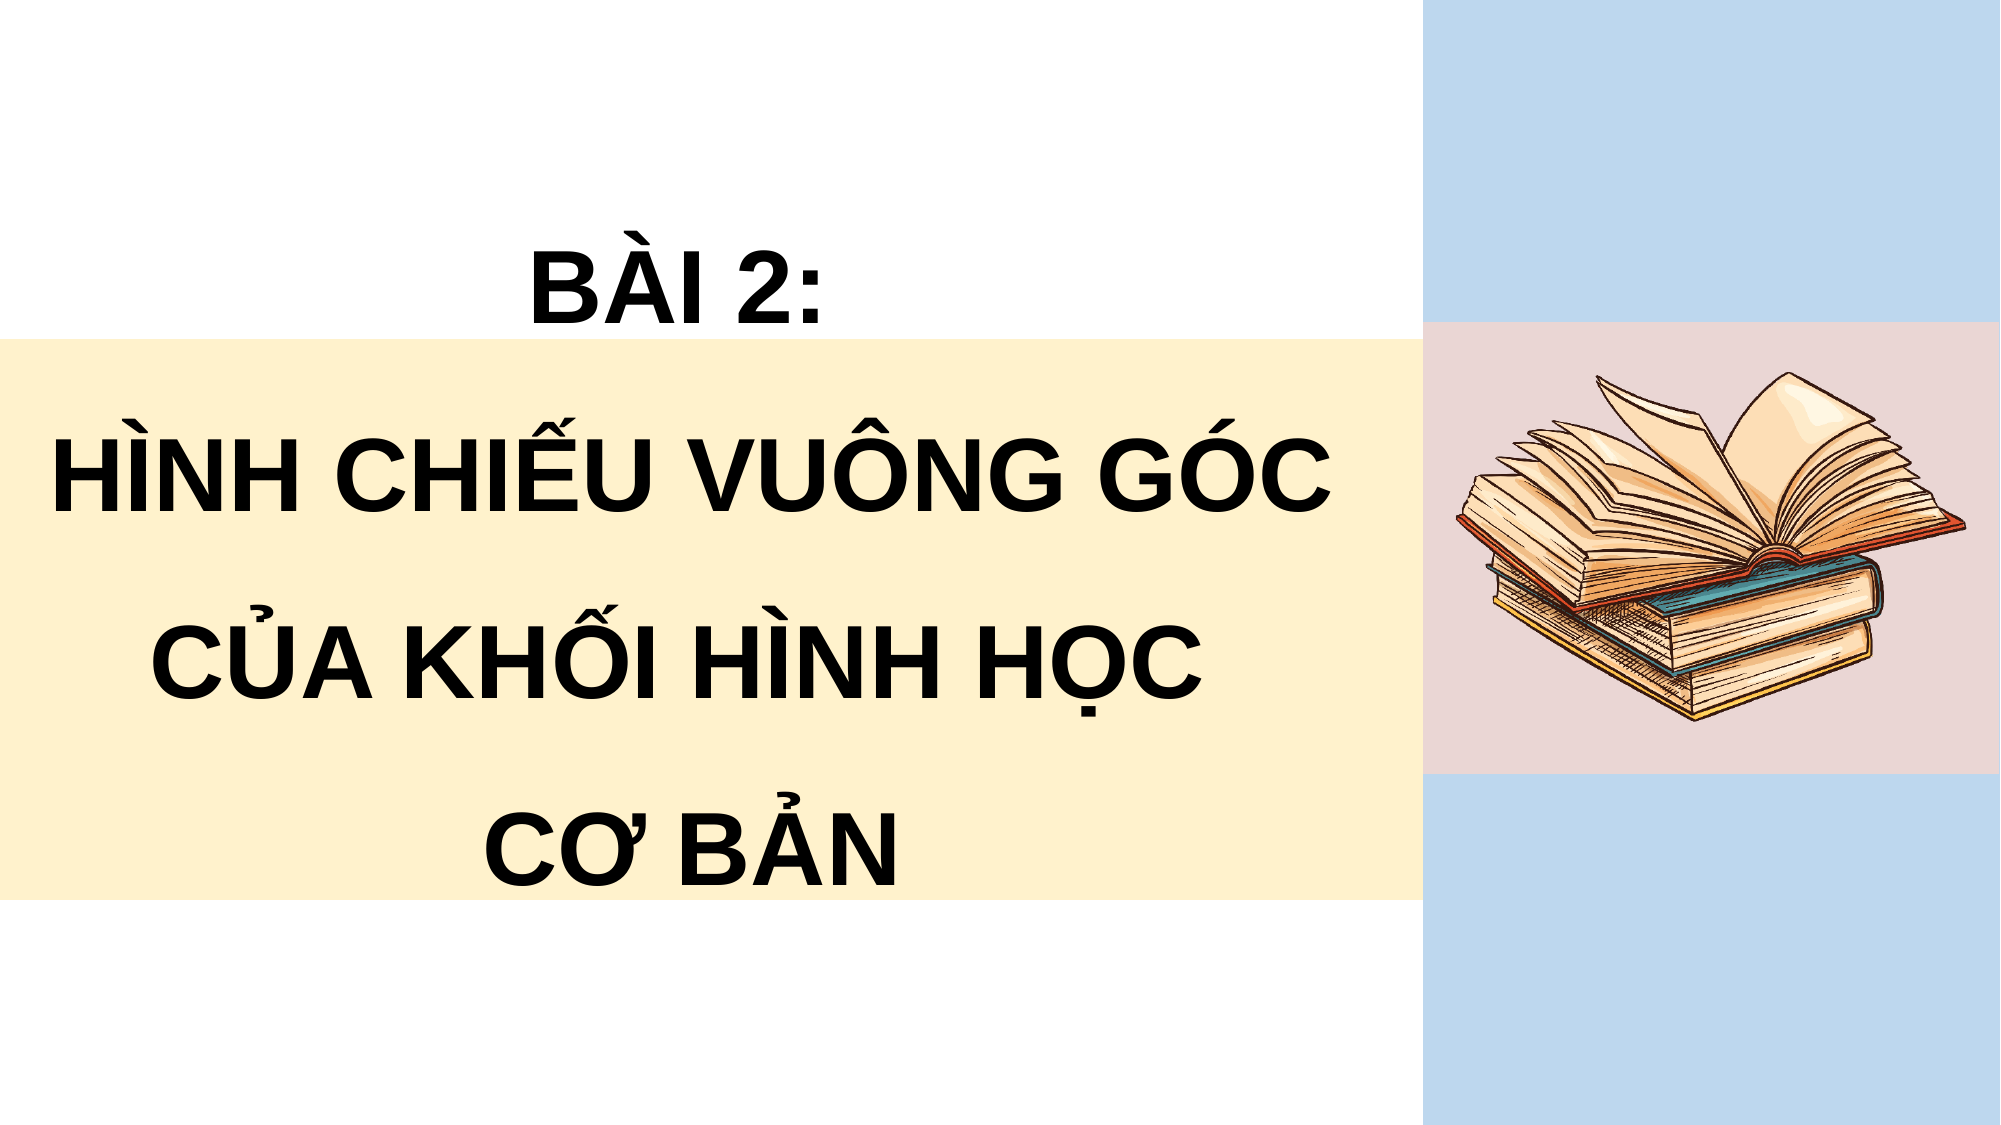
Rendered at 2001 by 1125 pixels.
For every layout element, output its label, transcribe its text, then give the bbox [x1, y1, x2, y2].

text_box [1423, 0, 2000, 1125]
picture [1455, 370, 1968, 726]
text_box BÀI 2: HÌNH CHIẾU VUÔNG GÓC CỦA KHỐI HÌNH HỌC CƠ BẢN [0, 149, 1471, 914]
text_box [1471, 322, 1999, 774]
